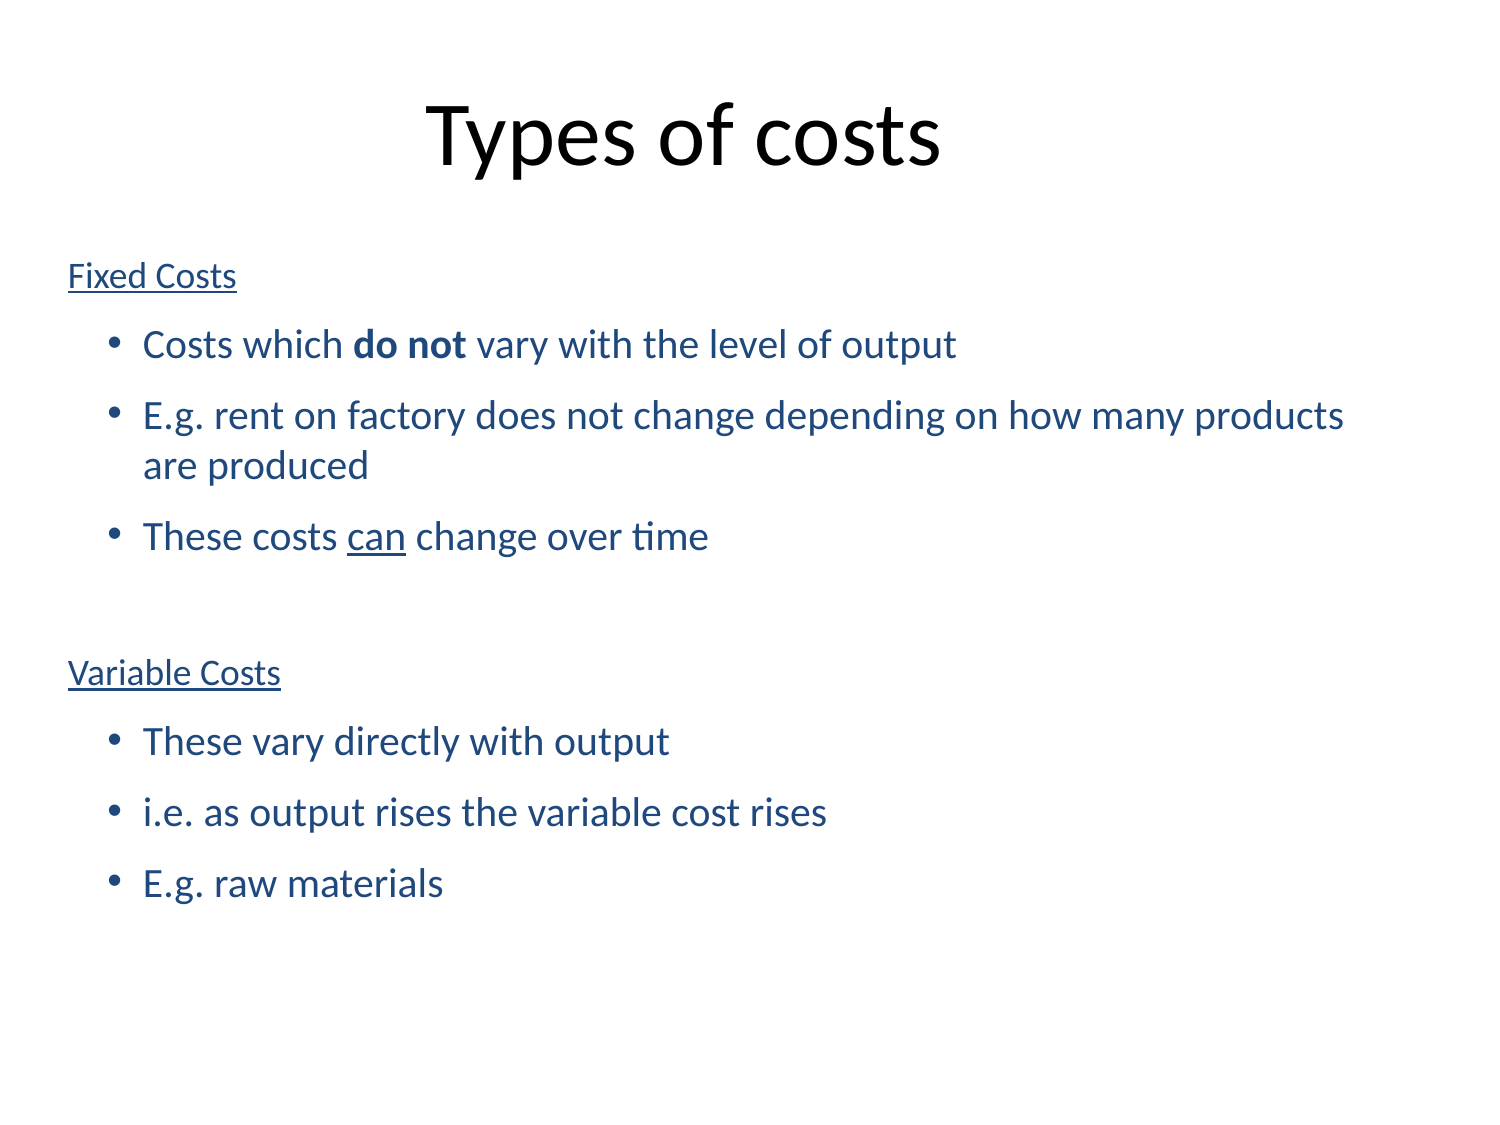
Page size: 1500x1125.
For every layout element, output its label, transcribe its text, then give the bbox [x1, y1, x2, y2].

text_box Fixed Costs Costs which do not vary with the level of output E.g. rent on factory does not change depending on how many products are produced These costs can change over time Variable Costs These vary directly with output i.e. as output rises the variable cost rises E.g. raw materials [53, 243, 1404, 914]
title Types of costs [46, 35, 1322, 223]
